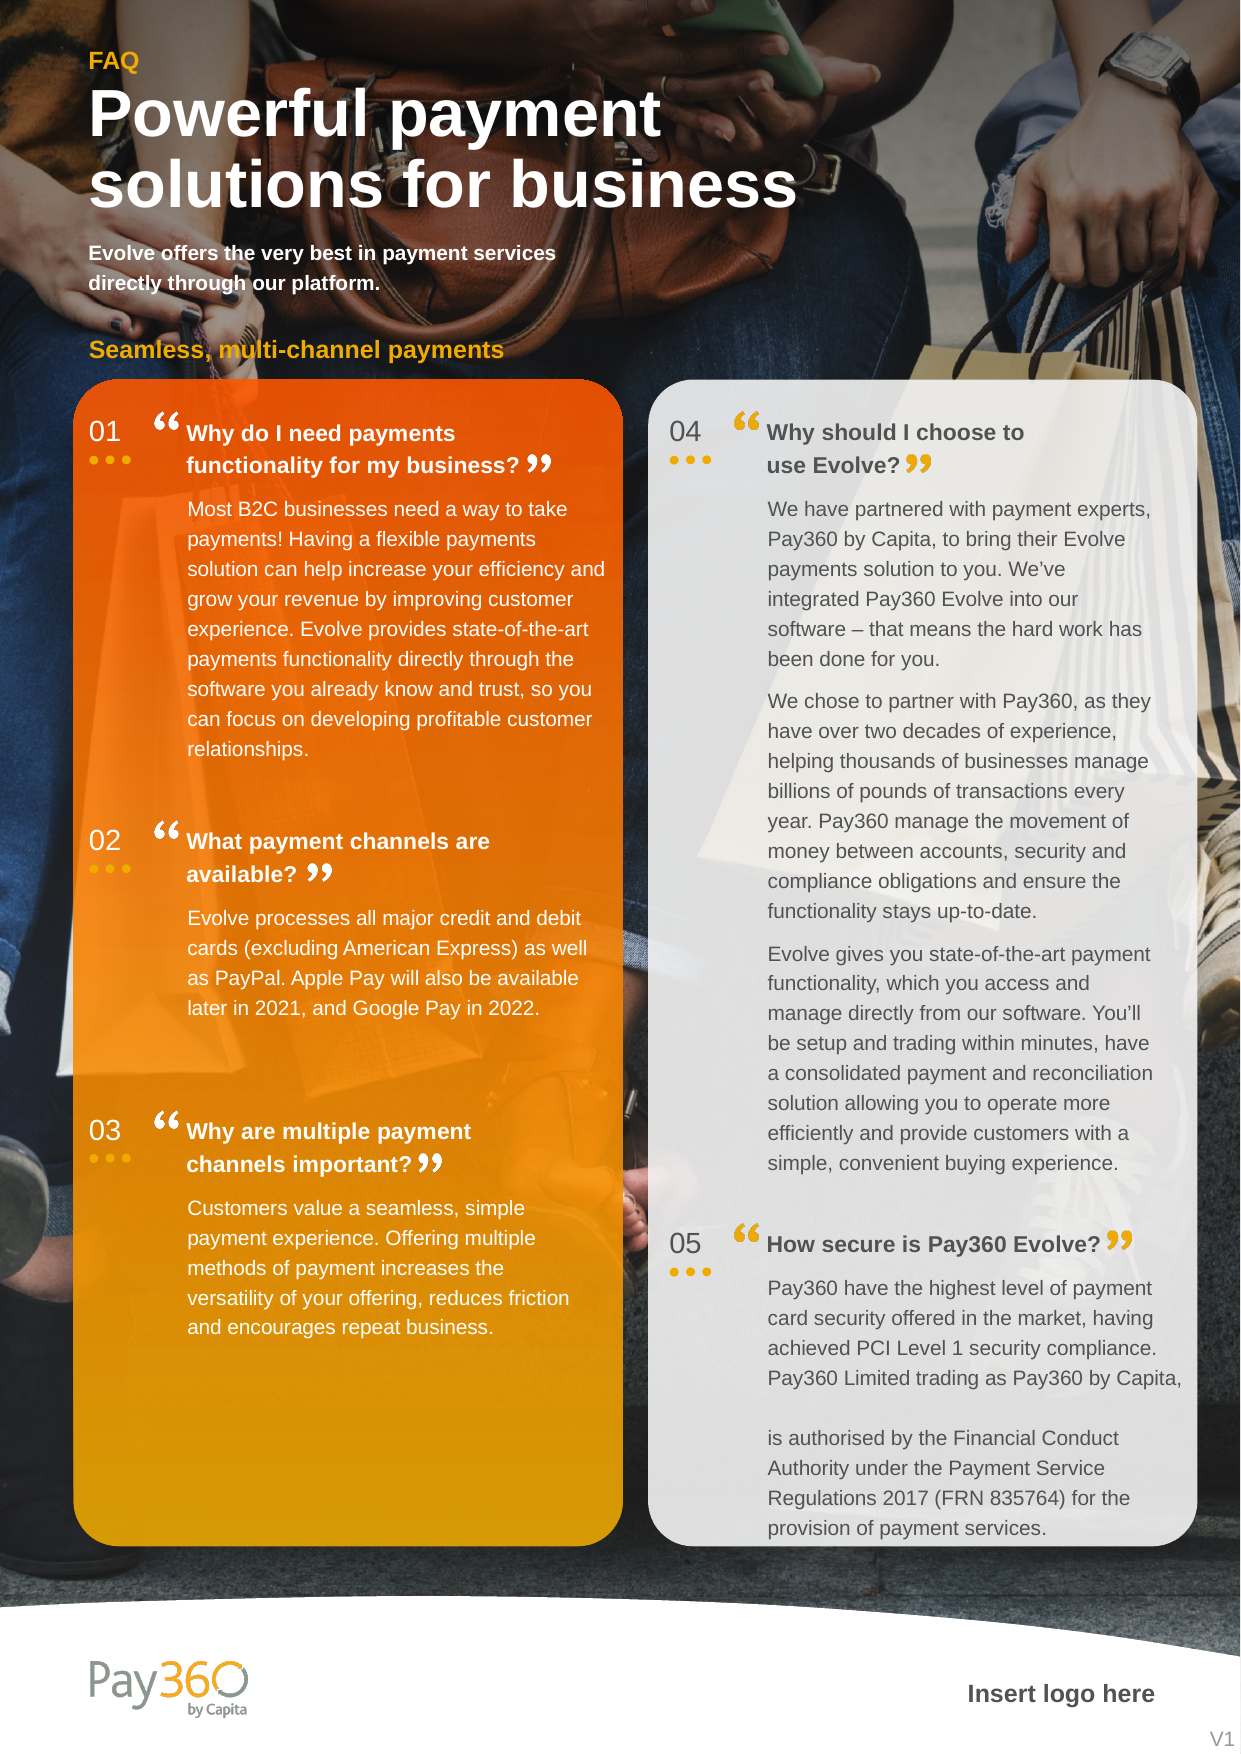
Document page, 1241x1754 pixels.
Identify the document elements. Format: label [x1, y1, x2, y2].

text_box [73, 326, 1202, 1547]
picture [0, 0, 1241, 1754]
